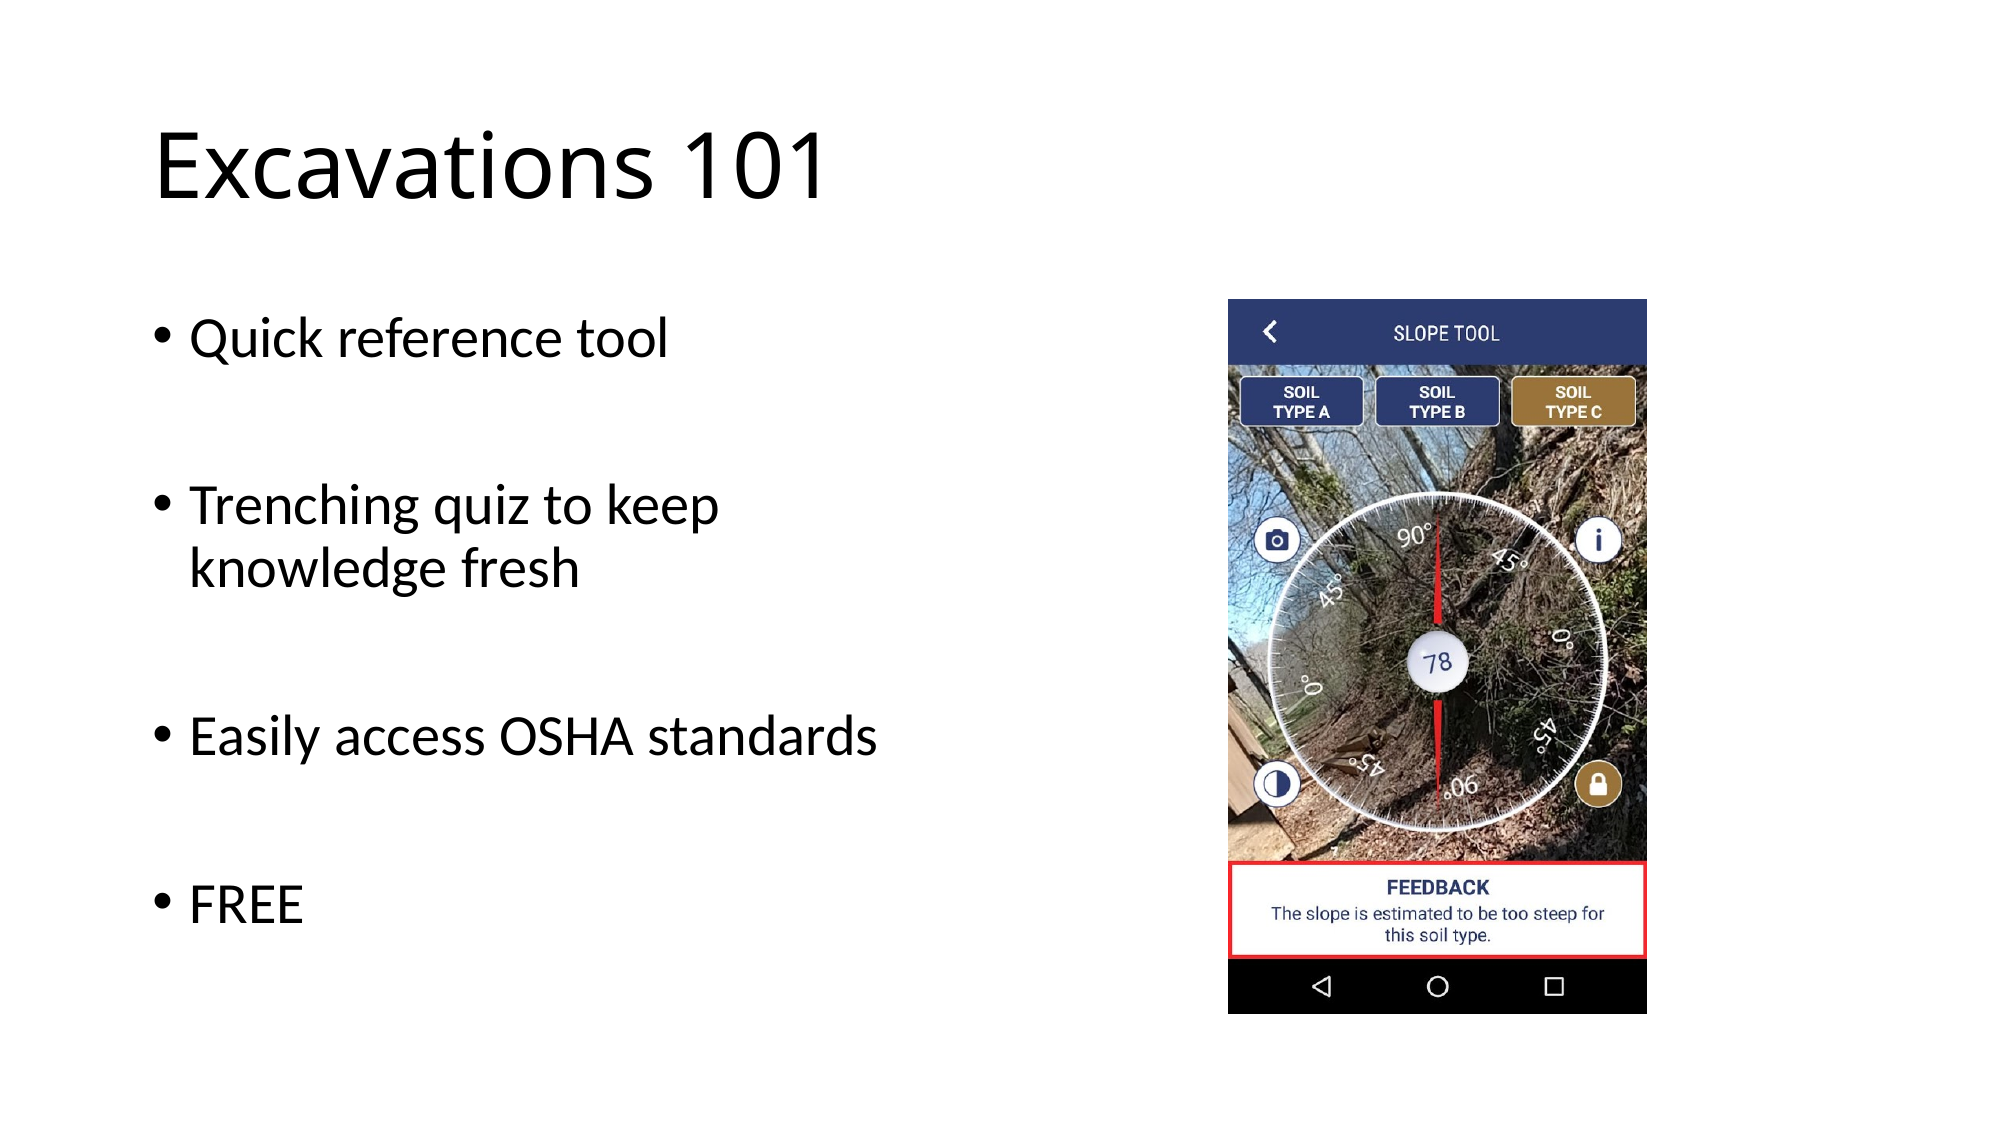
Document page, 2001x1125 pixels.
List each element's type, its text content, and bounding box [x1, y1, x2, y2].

list Quick reference tool Trenching quiz to keep knowledge fresh Easily access OSHA standards FREE [137, 299, 988, 1014]
title Excavations 101 [137, 59, 1863, 278]
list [1228, 299, 1647, 1014]
